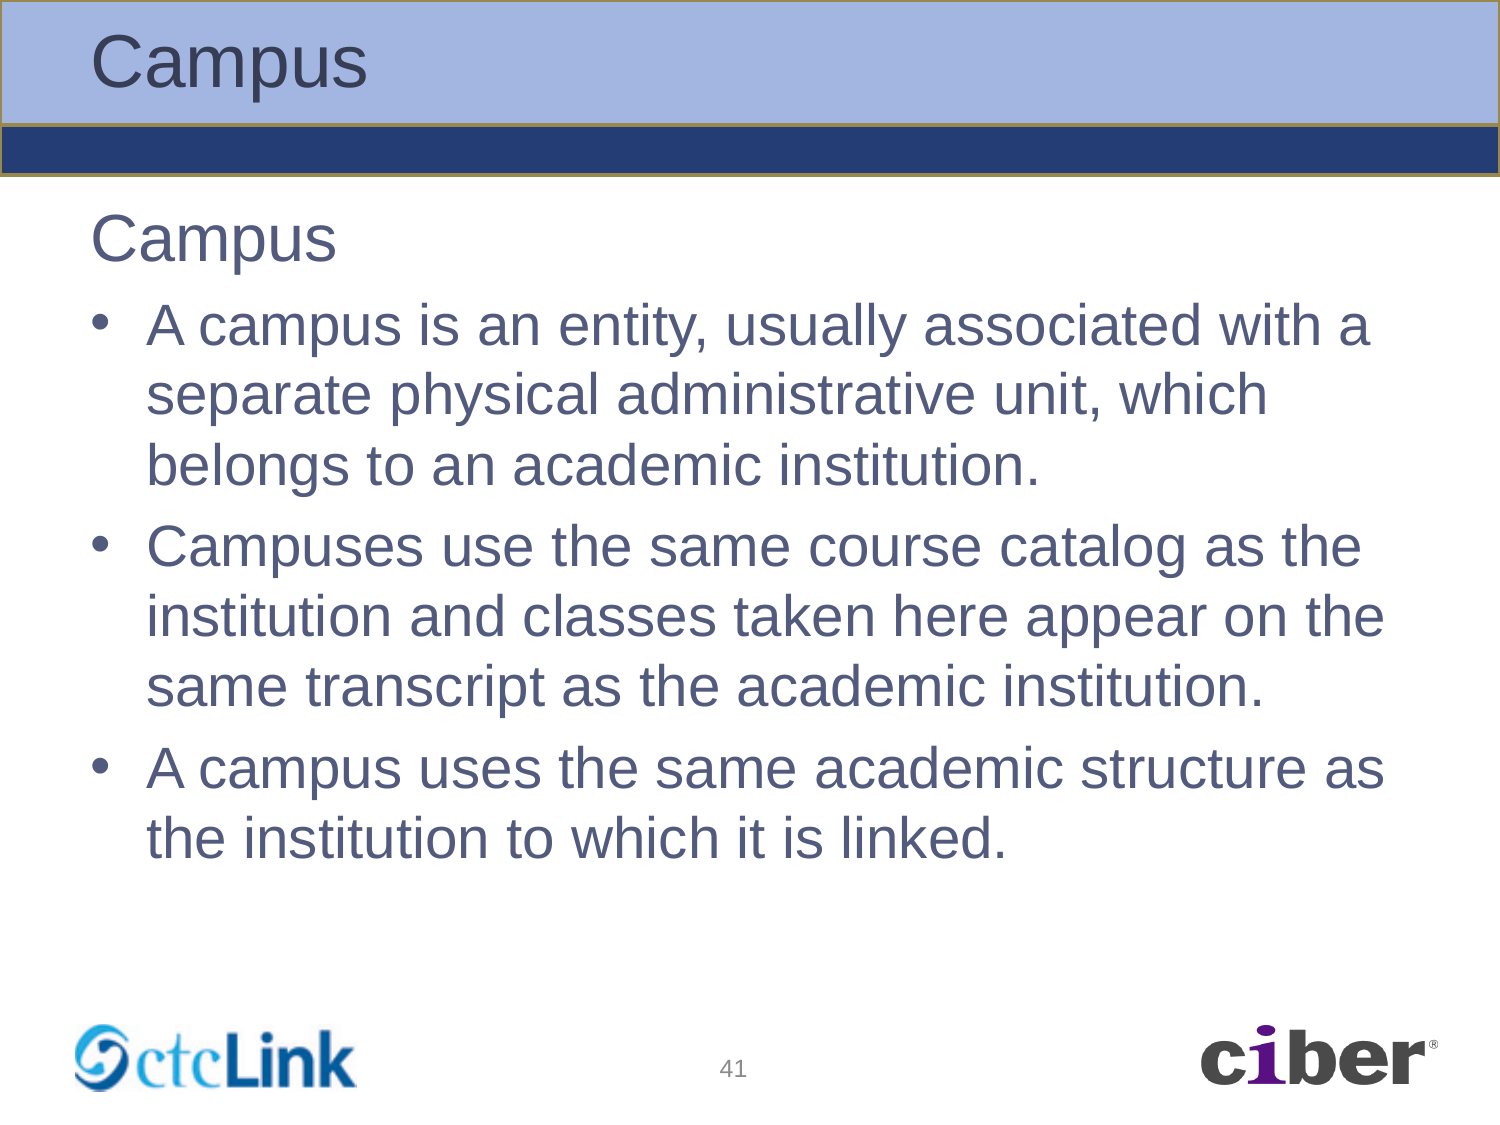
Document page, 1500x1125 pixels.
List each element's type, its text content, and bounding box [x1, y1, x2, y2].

list Campus A campus is an entity, usually associated with a separate physical administrative unit, which belongs to an academic institution. Campuses use the same course catalog as the institution and classes taken here appear on the same transcript as the academic institution. A campus uses the same academic structure as the institution to which it is linked. [74, 187, 1426, 276]
picture [1200, 1024, 1438, 1085]
picture [75, 1024, 357, 1092]
title Campus [74, 2, 1426, 113]
slide_number 41 [562, 1037, 763, 1098]
